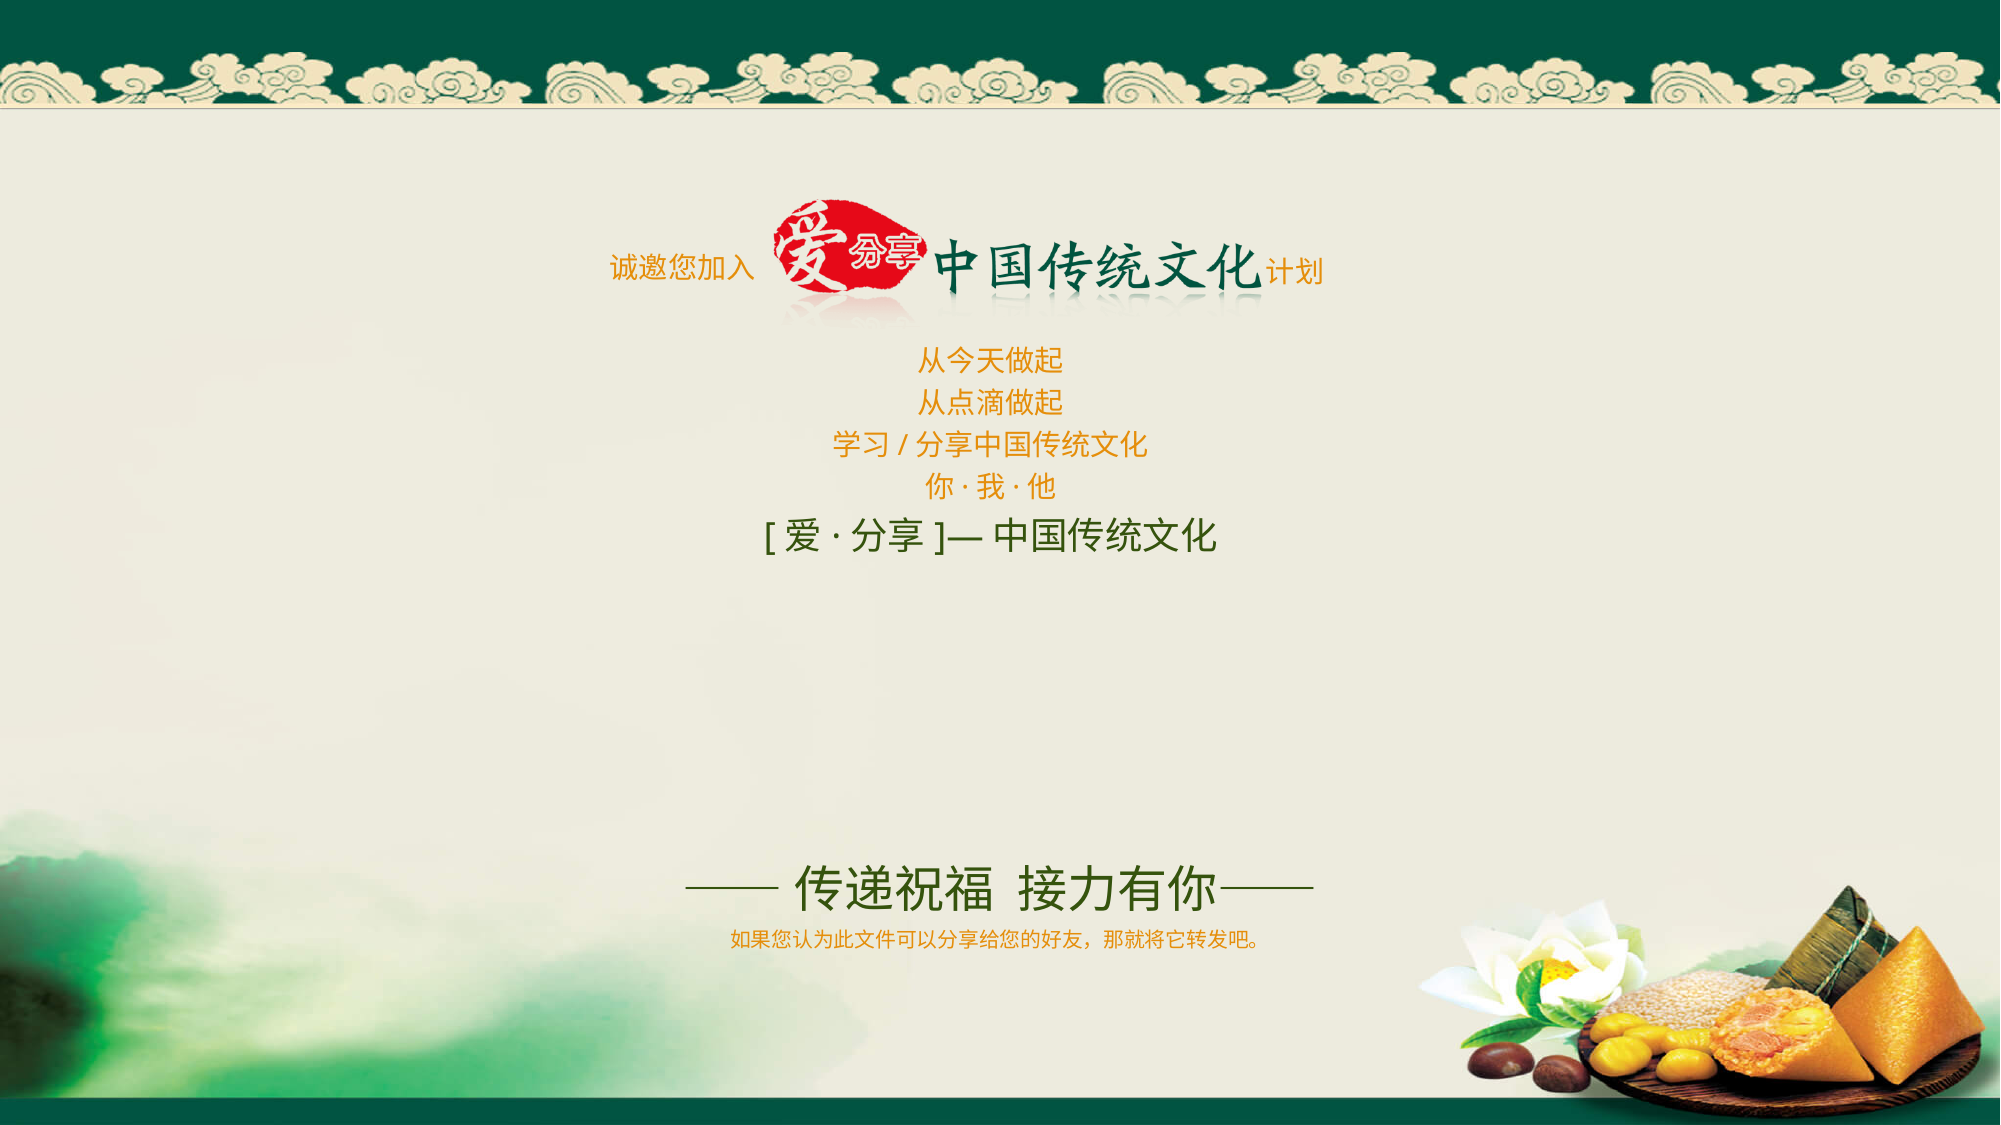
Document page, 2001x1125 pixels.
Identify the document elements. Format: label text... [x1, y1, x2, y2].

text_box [758, 187, 1263, 352]
text_box ——传递祝福 接力有你—— [571, 837, 1429, 914]
text_box 计划 [1263, 246, 1340, 296]
picture [0, 0, 2000, 1125]
text_box 诚邀您加入 [595, 242, 758, 293]
text_box 如果您认为此文件可以分享给您的好友，那就将它转发吧。 [249, 914, 1750, 959]
text_box 从今天做起 从点滴做起 学习/分享中国传统文化 你·我·他 [爱·分享]—中国传统文化 [671, 328, 1310, 565]
